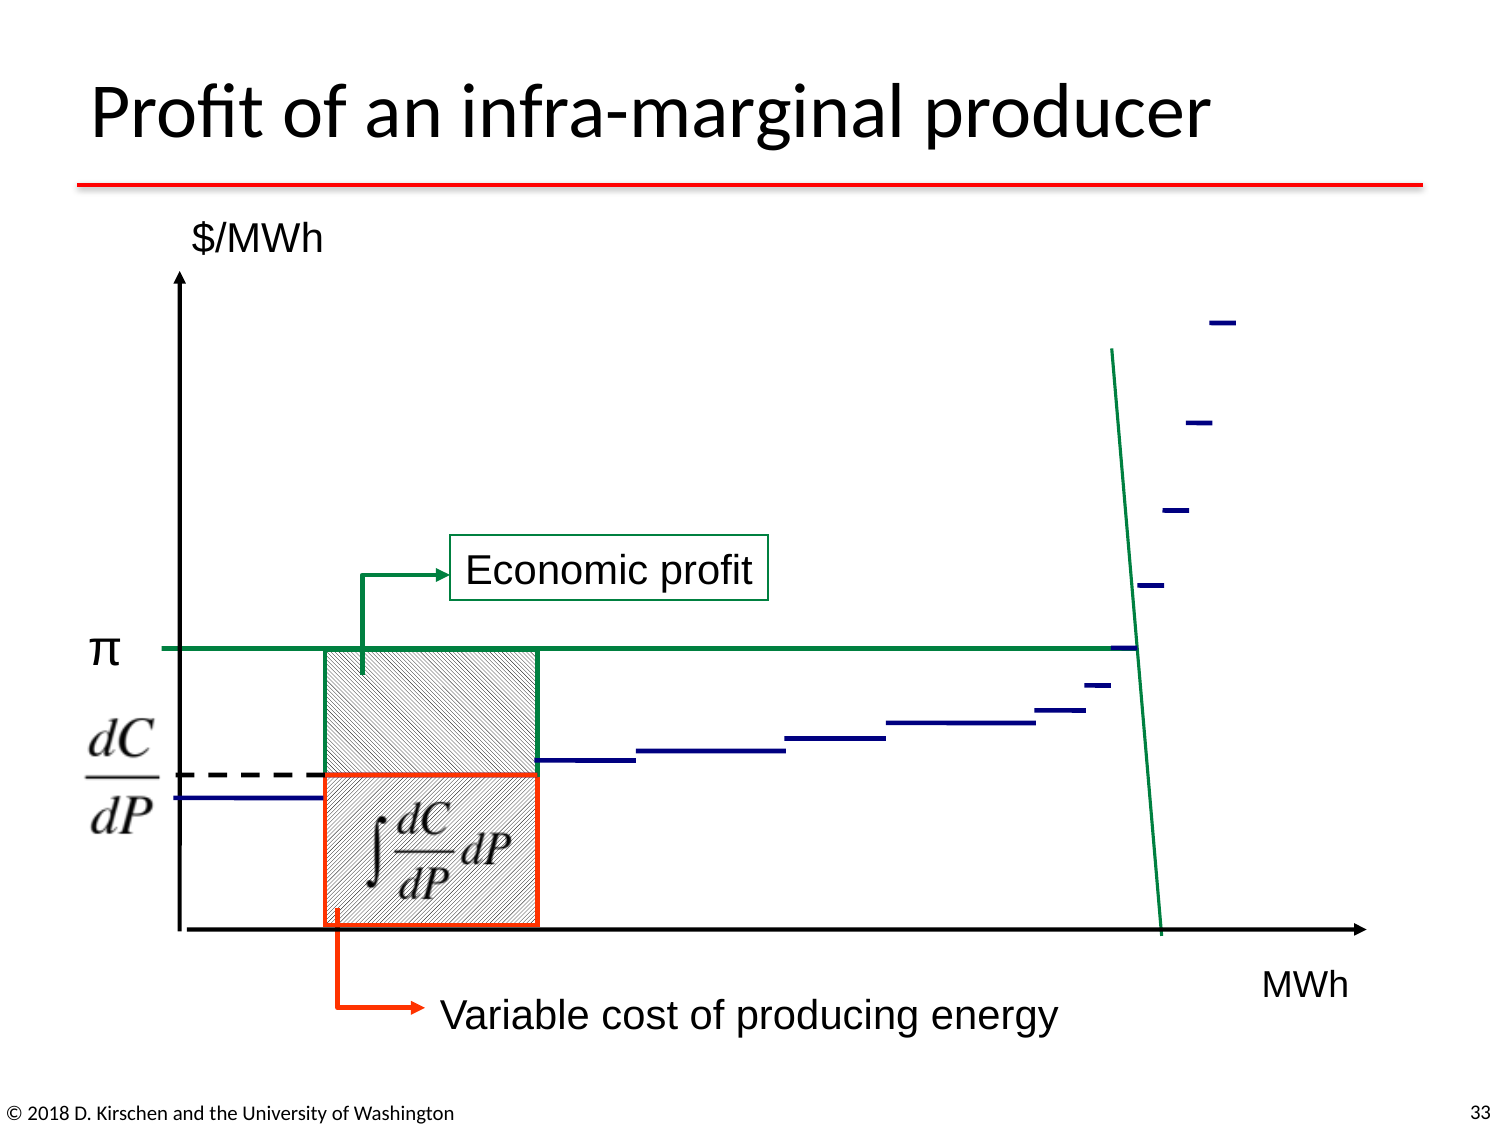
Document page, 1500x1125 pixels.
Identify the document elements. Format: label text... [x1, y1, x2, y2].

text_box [324, 1021, 1076, 1046]
slide_number © 2018 D. Kirschen and the University of Washington [0, 1082, 573, 1125]
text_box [72, 348, 168, 937]
title Profit of an infra-marginal producer [75, 19, 1425, 195]
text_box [81, 710, 538, 838]
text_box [173, 203, 1367, 1013]
slide_number 33 [1156, 1081, 1500, 1125]
